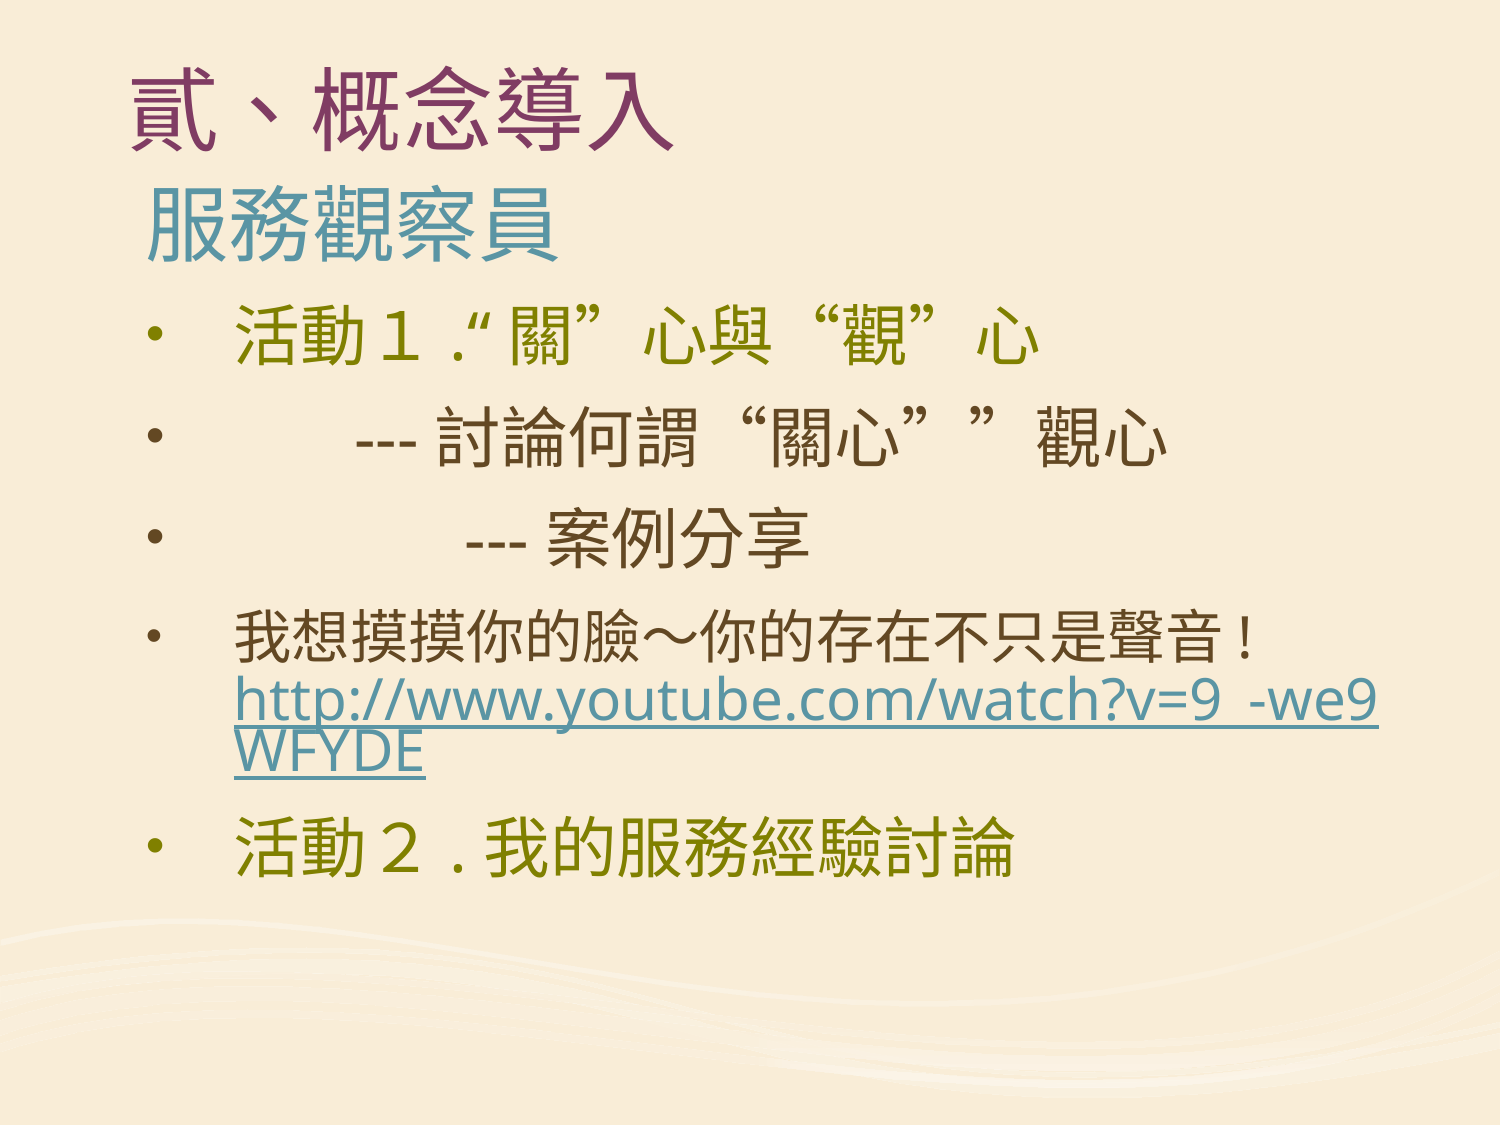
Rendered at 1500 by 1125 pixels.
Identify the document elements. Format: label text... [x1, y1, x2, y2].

title 貳、概念導入 [111, 0, 1294, 173]
text_box 服務觀察員 活動１.“關”心與“觀”心 ---討論何謂“關心””觀心 ---案例分享 我想摸摸你的臉～你的存在不只是聲音! http://www.youtube.com/watch?v=9_-we9WFYDE 活動２.我的服務經驗討論 [123, 184, 1412, 1083]
